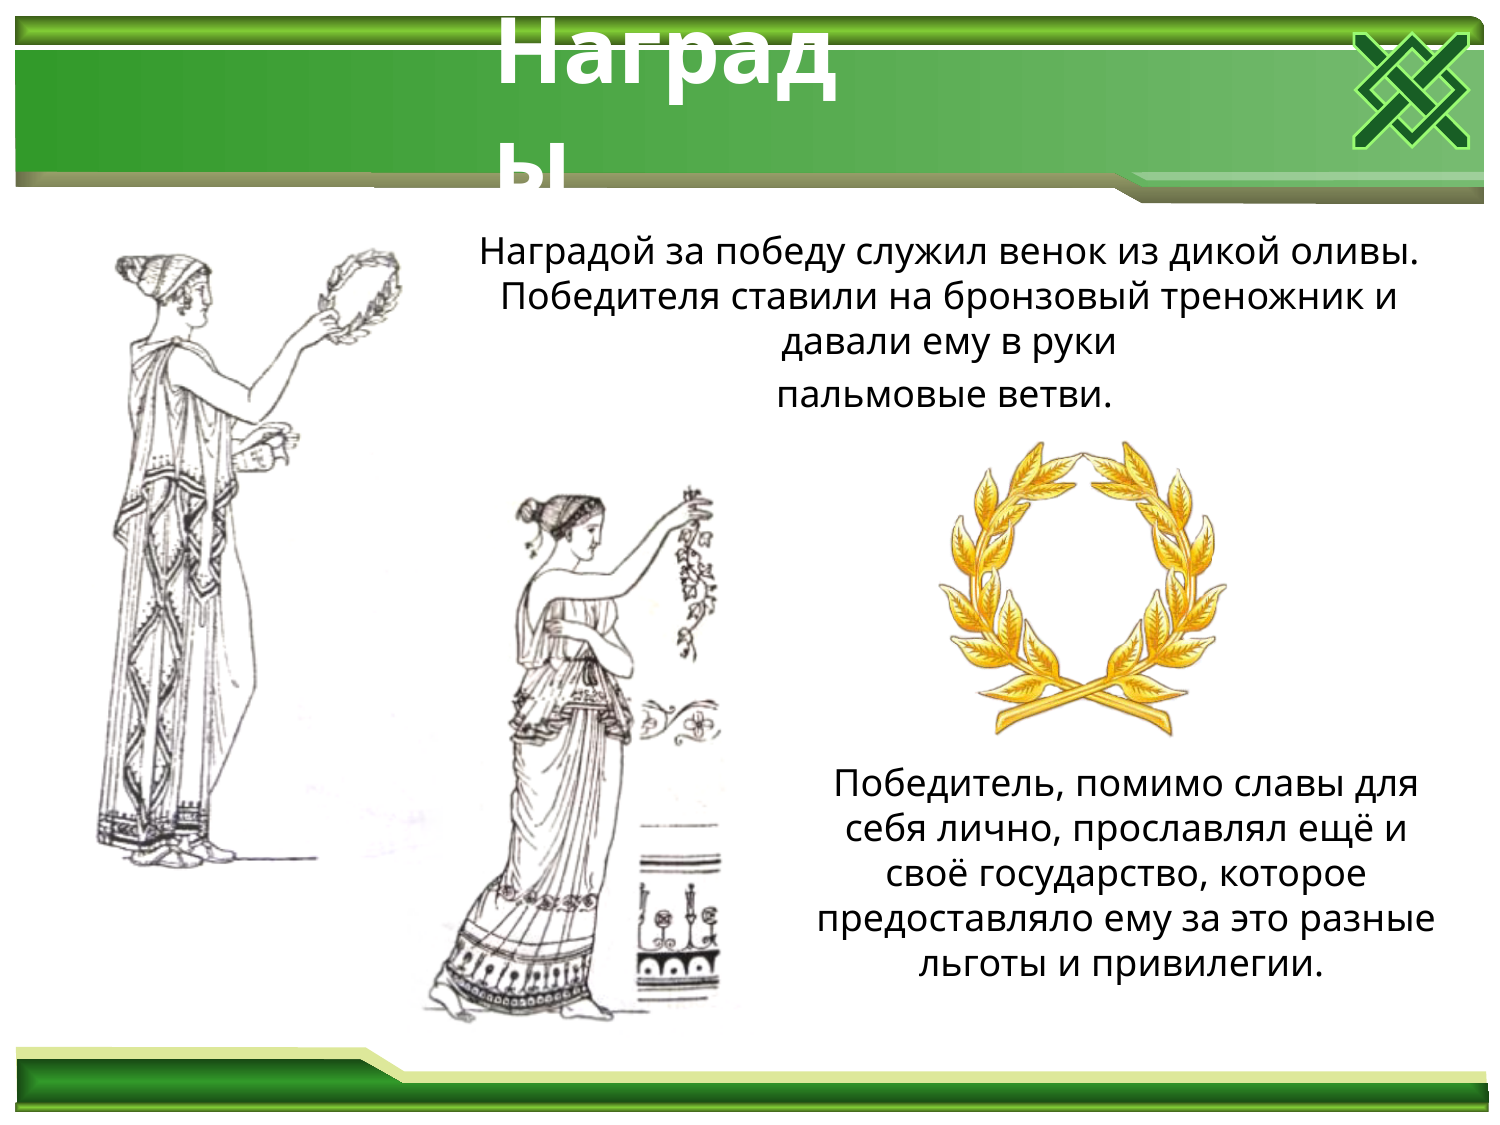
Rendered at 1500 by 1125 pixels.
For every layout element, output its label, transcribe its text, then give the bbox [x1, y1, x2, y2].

list Победитель, помимо славы для себя лично, прославлял ещё и своё государство, которое предоставляло ему за это разные льготы и привилегии. [737, 751, 1459, 1071]
title Награды [478, 30, 930, 174]
picture [41, 231, 774, 1040]
picture [926, 432, 1235, 750]
list Наградой за победу служил венок из дикой оливы. Победителя ставили на бронзовый треножник и давали ему в руки пальмовые ветви. [383, 219, 1459, 540]
